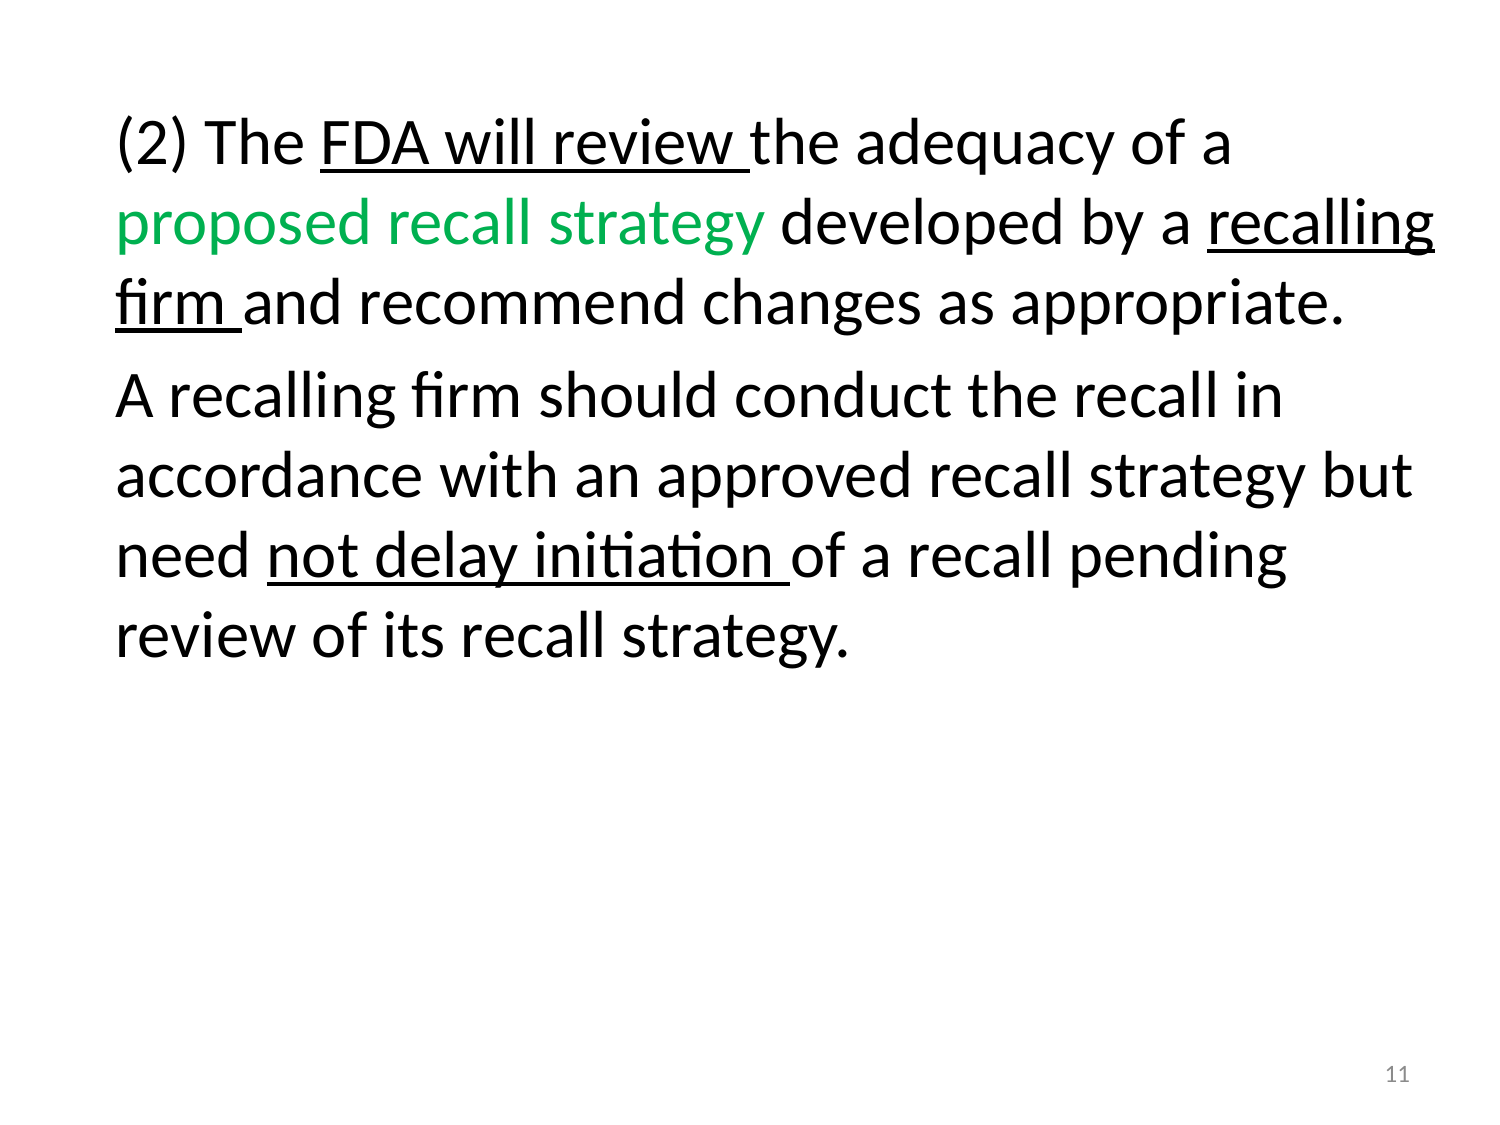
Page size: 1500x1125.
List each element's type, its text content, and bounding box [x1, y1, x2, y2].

slide_number 11 [1074, 1042, 1425, 1103]
list (2) The FDA will review the adequacy of a proposed recall strategy developed by a recalling firm and recommend changes as appropriate. A recalling firm should conduct the recall in accordance with an approved recall strategy but need not delay initiation of a recall pending review of its recall strategy. [100, 90, 1451, 1029]
